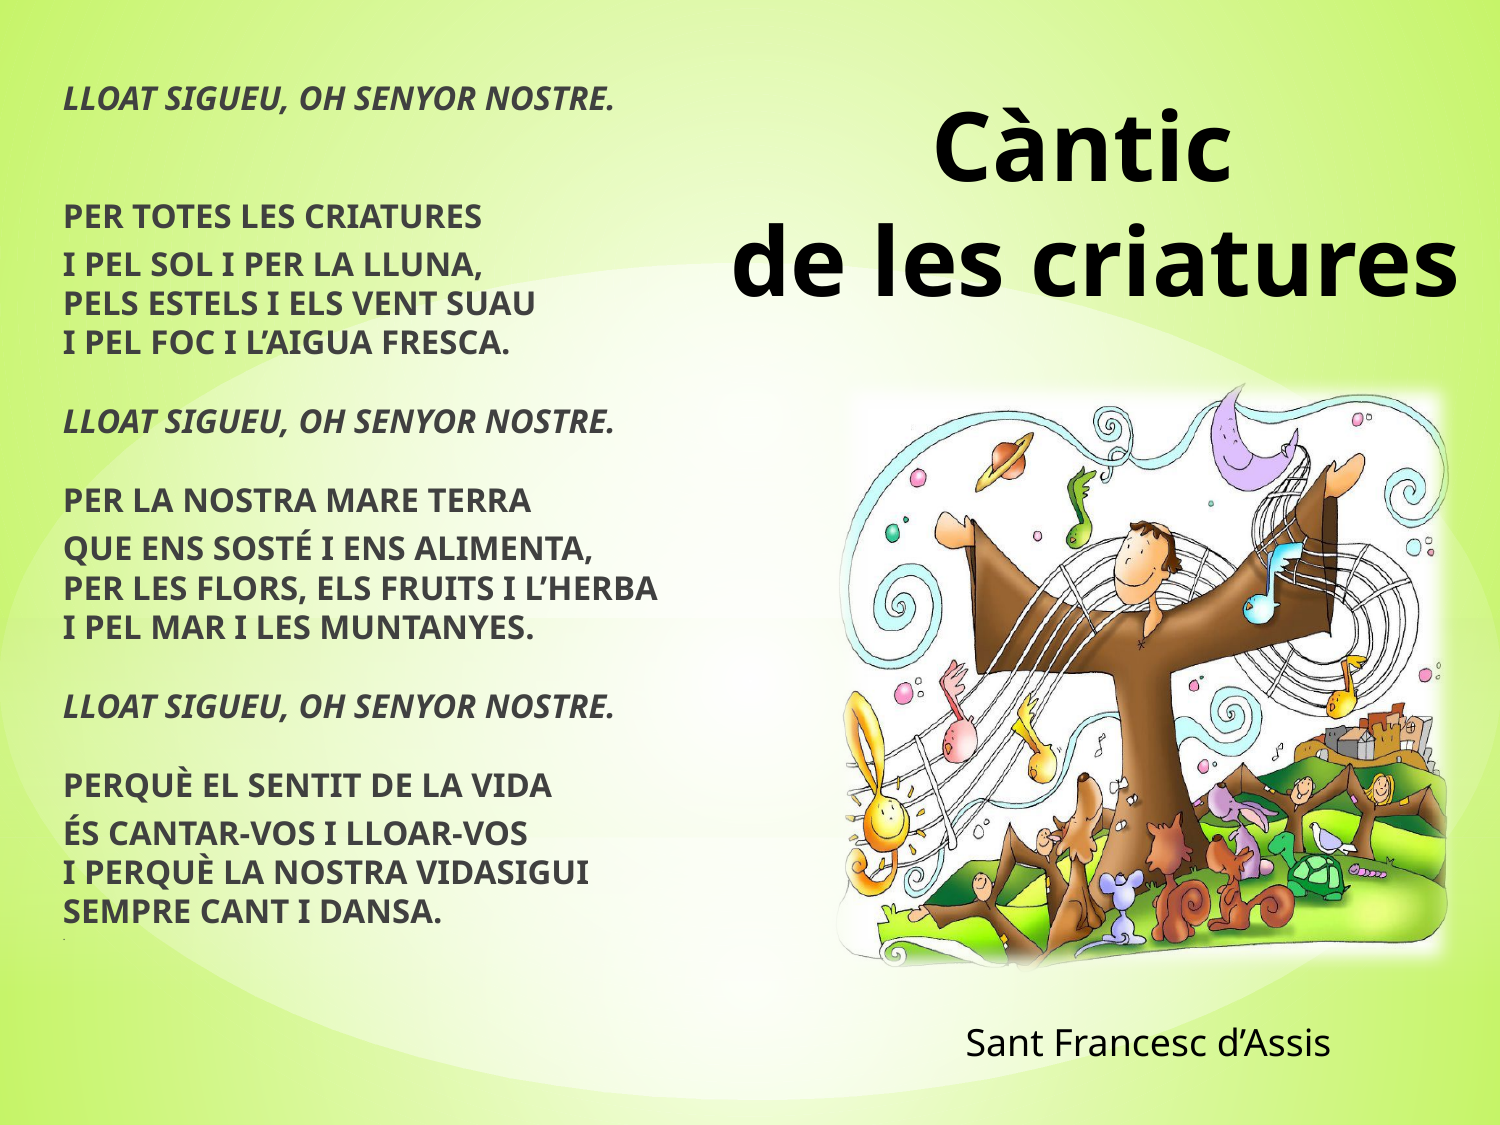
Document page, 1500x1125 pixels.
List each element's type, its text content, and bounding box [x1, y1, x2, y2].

list LLOAT SIGUEU, OH SENYOR NOSTRE. PER TOTES LES CRIATURES I PEL SOL I PER LA LLUNA, PELS ESTELS I ELS VENT SUAU I PEL FOC I L’AIGUA FRESCA. LLOAT SIGUEU, OH SENYOR NOSTRE. PER LA NOSTRA MARE TERRA QUE ENS SOSTÉ I ENS ALIMENTA, PER LES FLORS, ELS FRUITS I L’HERBA I PEL MAR I LES MUNTANYES. LLOAT SIGUEU, OH SENYOR NOSTRE. PERQUÈ EL SENTIT DE LA VIDA ÉS CANTAR-VOS I LLOAR-VOS I PERQUÈ LA NOSTRA VIDASIGUI SEMPRE CANT I DANSA. . [41, 19, 727, 952]
picture [832, 373, 1459, 975]
title Càntic de les criatures [727, 78, 1500, 266]
text_box Sant Francesc d’Assis [950, 1011, 1400, 1072]
